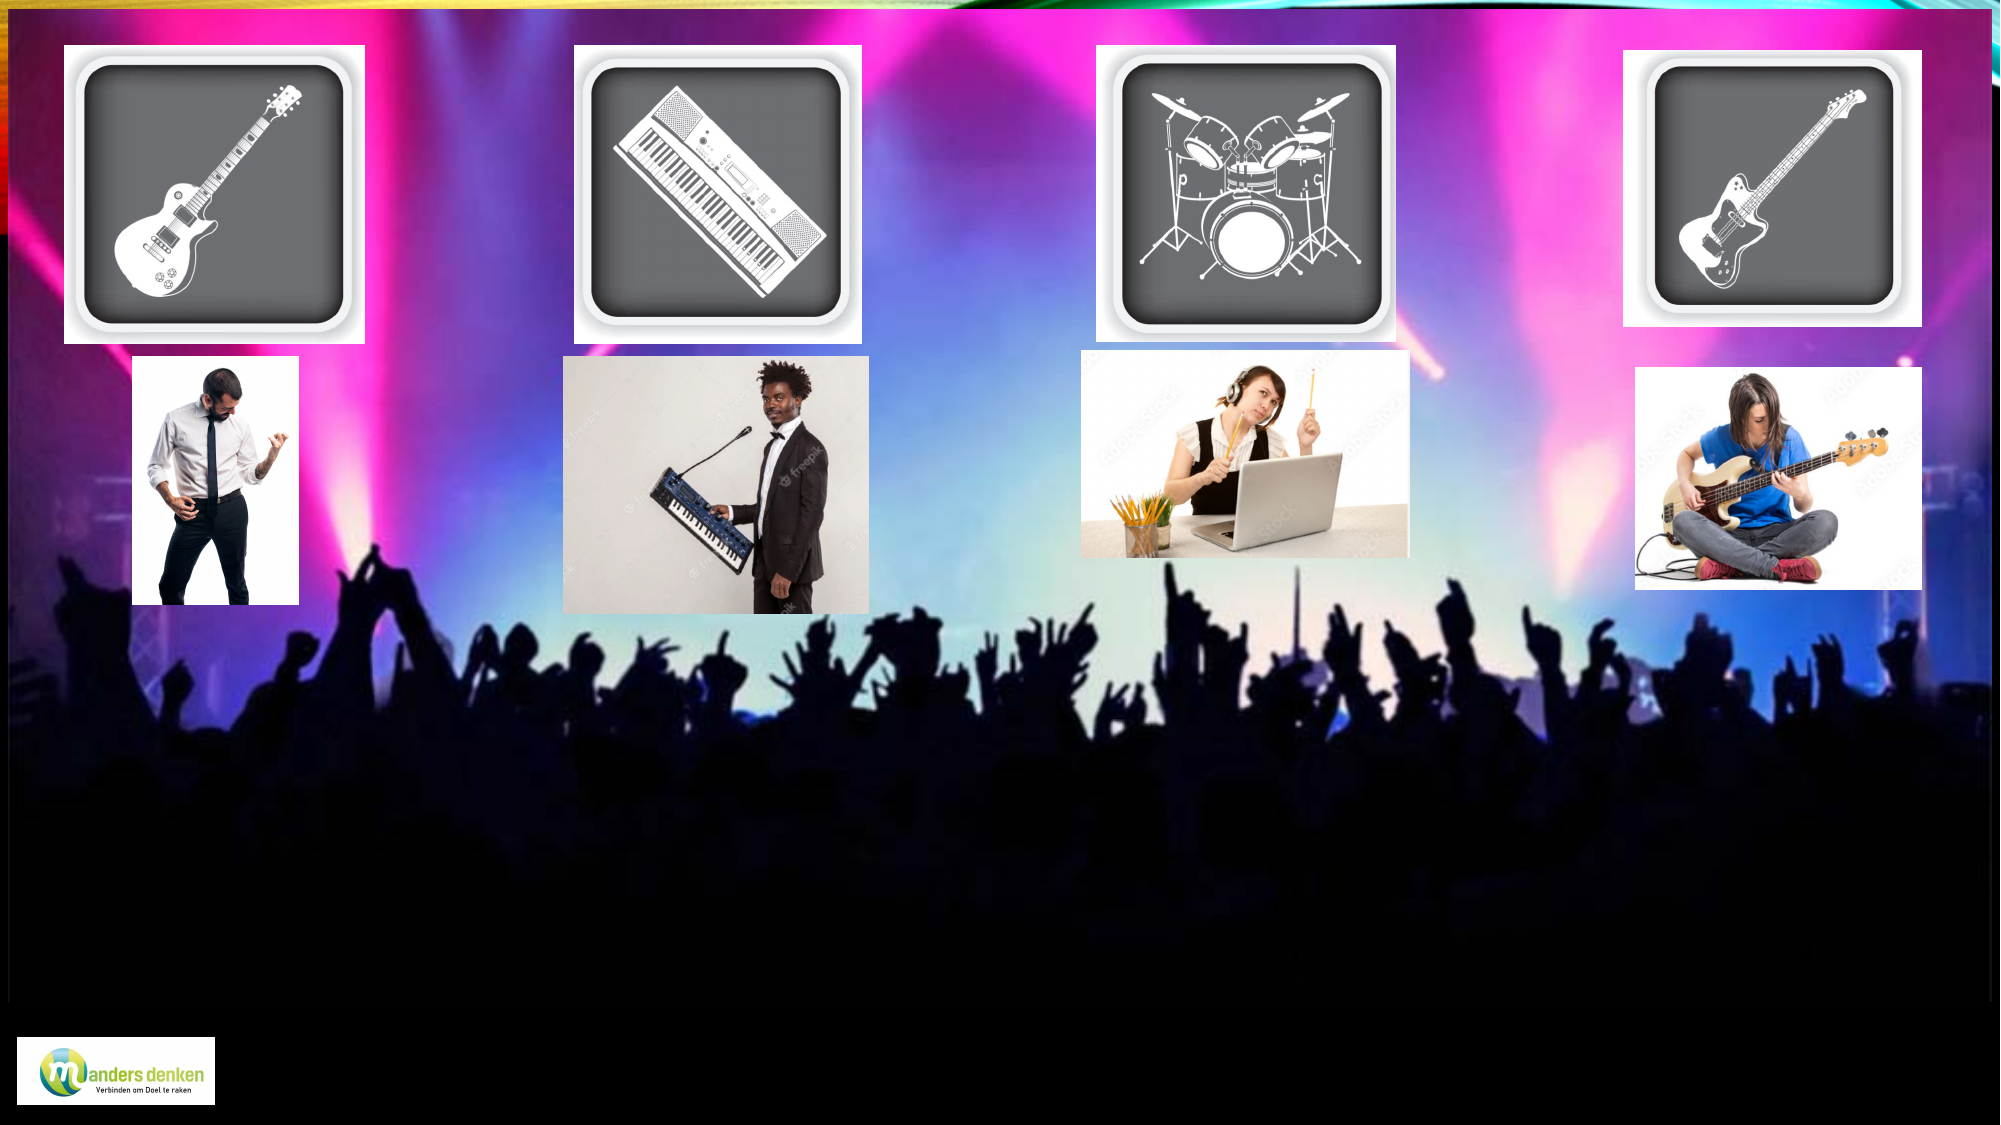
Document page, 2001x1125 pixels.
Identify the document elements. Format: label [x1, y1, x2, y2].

picture [16, 1037, 215, 1105]
picture [0, 0, 2000, 1002]
